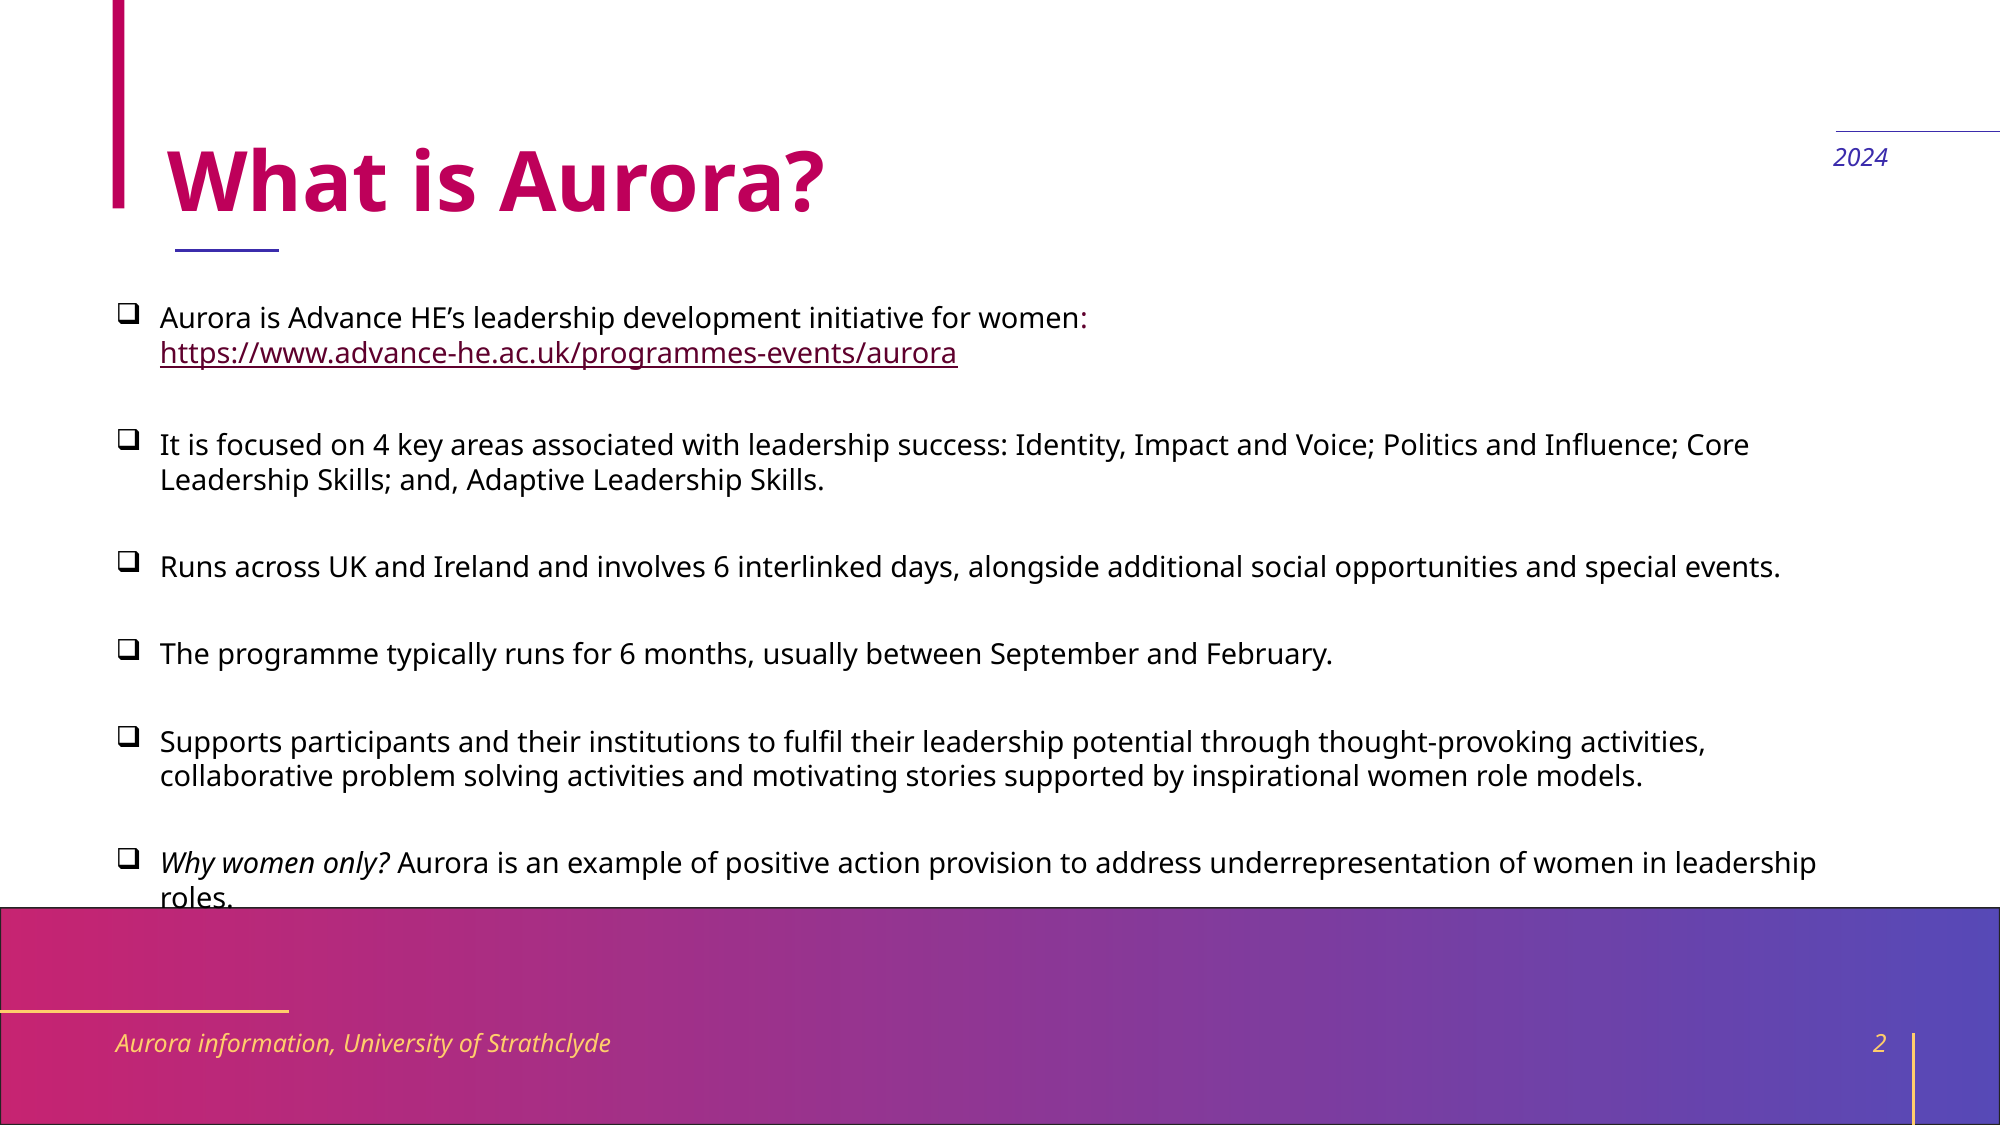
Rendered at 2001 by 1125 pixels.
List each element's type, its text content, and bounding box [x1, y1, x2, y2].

title What is Aurora? [152, 75, 1789, 292]
slide_number 2 [1451, 1015, 1902, 1075]
footer Aurora information, University of Strathclyde [100, 1015, 636, 1075]
list Aurora is Advance HE’s leadership development initiative for women: https://www.advance-he.ac.uk/programmes-events/aurora It is focused on 4 key areas associated with leadership success: Identity, Impact and Voice; Politics and Influence; Core Leadership Skills; and, Adaptive Leadership Skills. Runs across UK and Ireland and involves 6 interlinked days, alongside additional social opportunities and special events. The programme typically runs for 6 months, usually between September and February. Supports participants and their institutions to fulfil their leadership potential through thought-provoking activities, collaborative problem solving activities and motivating stories supported by inspirational women role models. Why women only? Aurora is an example of positive action provision to address underrepresentation of women in leadership roles. [100, 292, 1893, 927]
list 2024 [1818, 137, 1919, 192]
